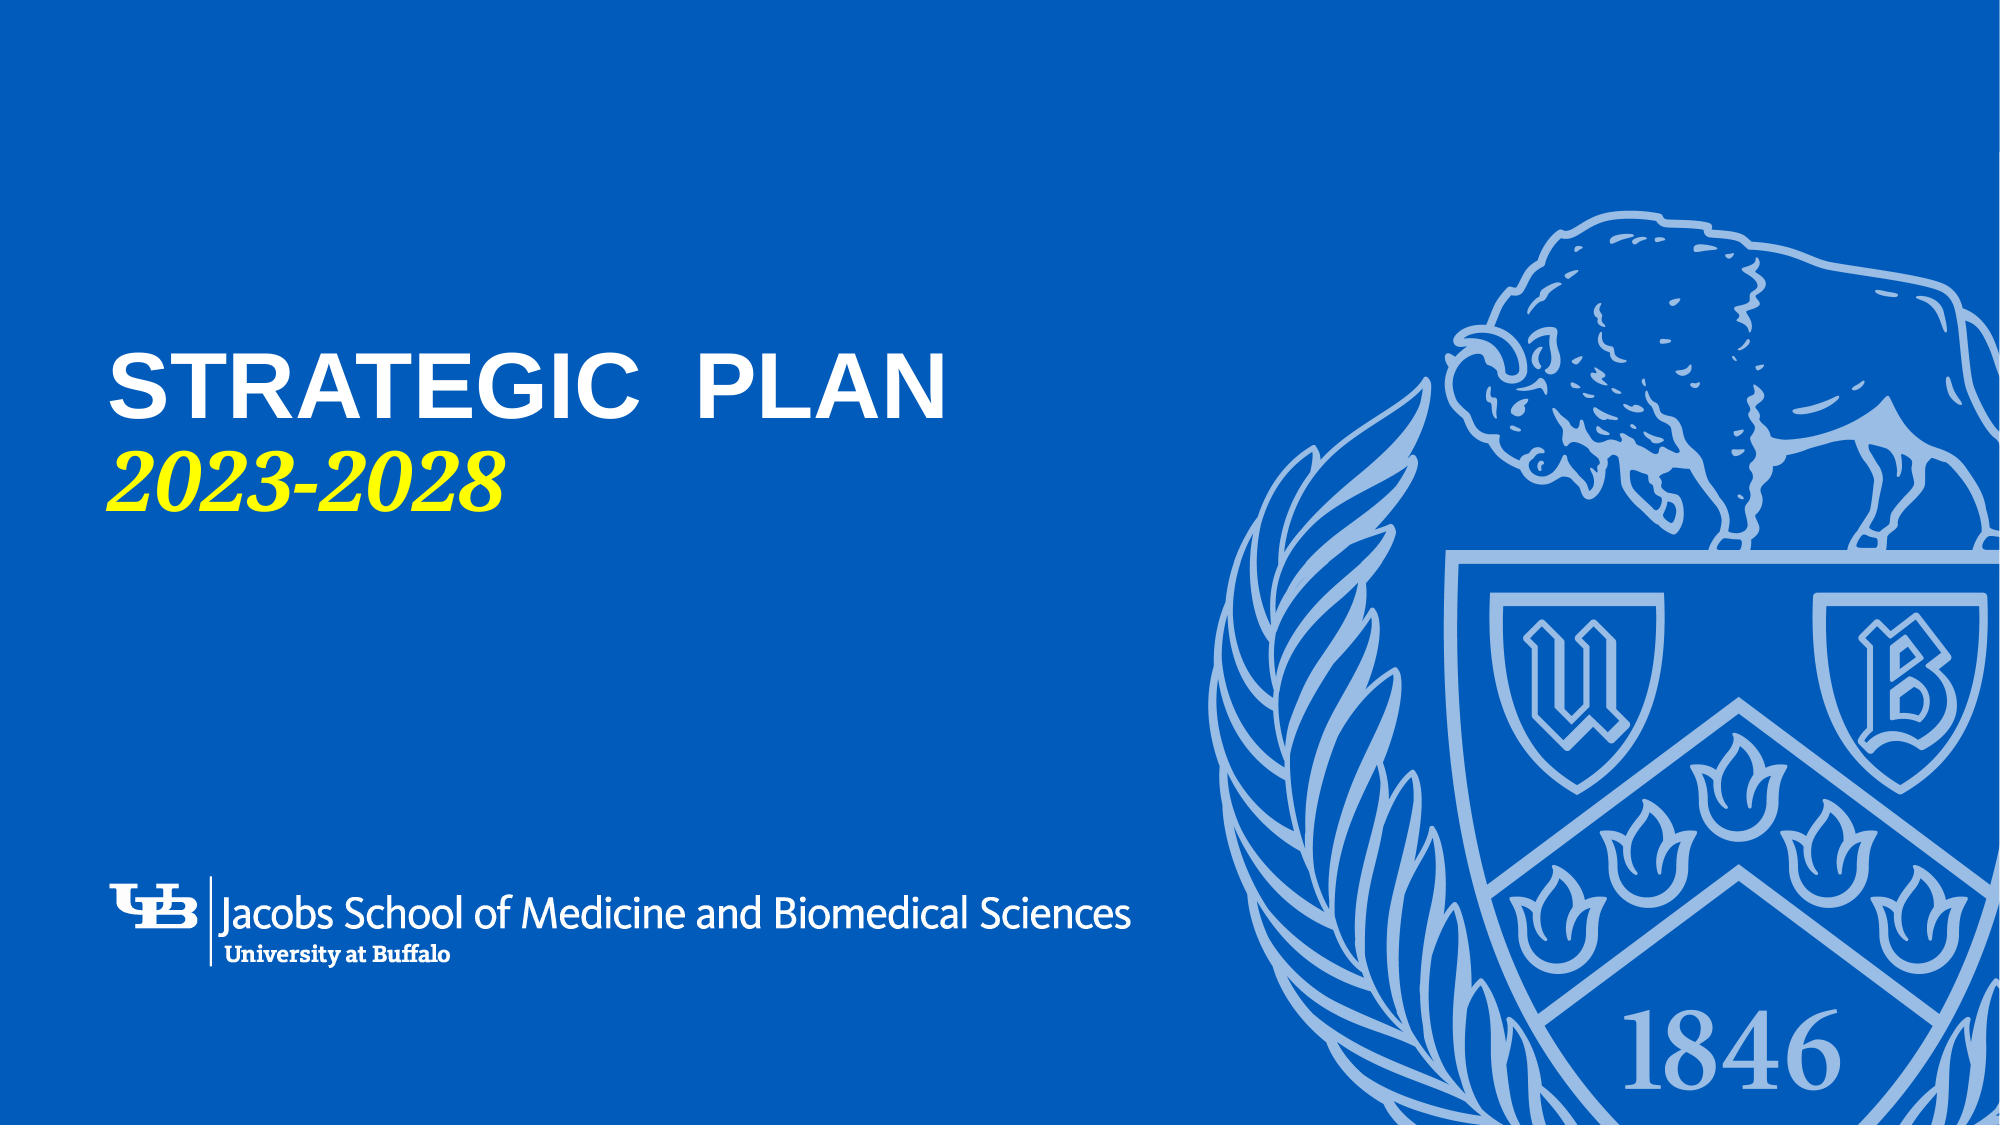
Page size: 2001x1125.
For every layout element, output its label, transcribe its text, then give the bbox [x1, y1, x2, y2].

picture [0, 0, 2000, 1125]
title Strategic Plan 2023-2028 [108, 143, 1396, 536]
